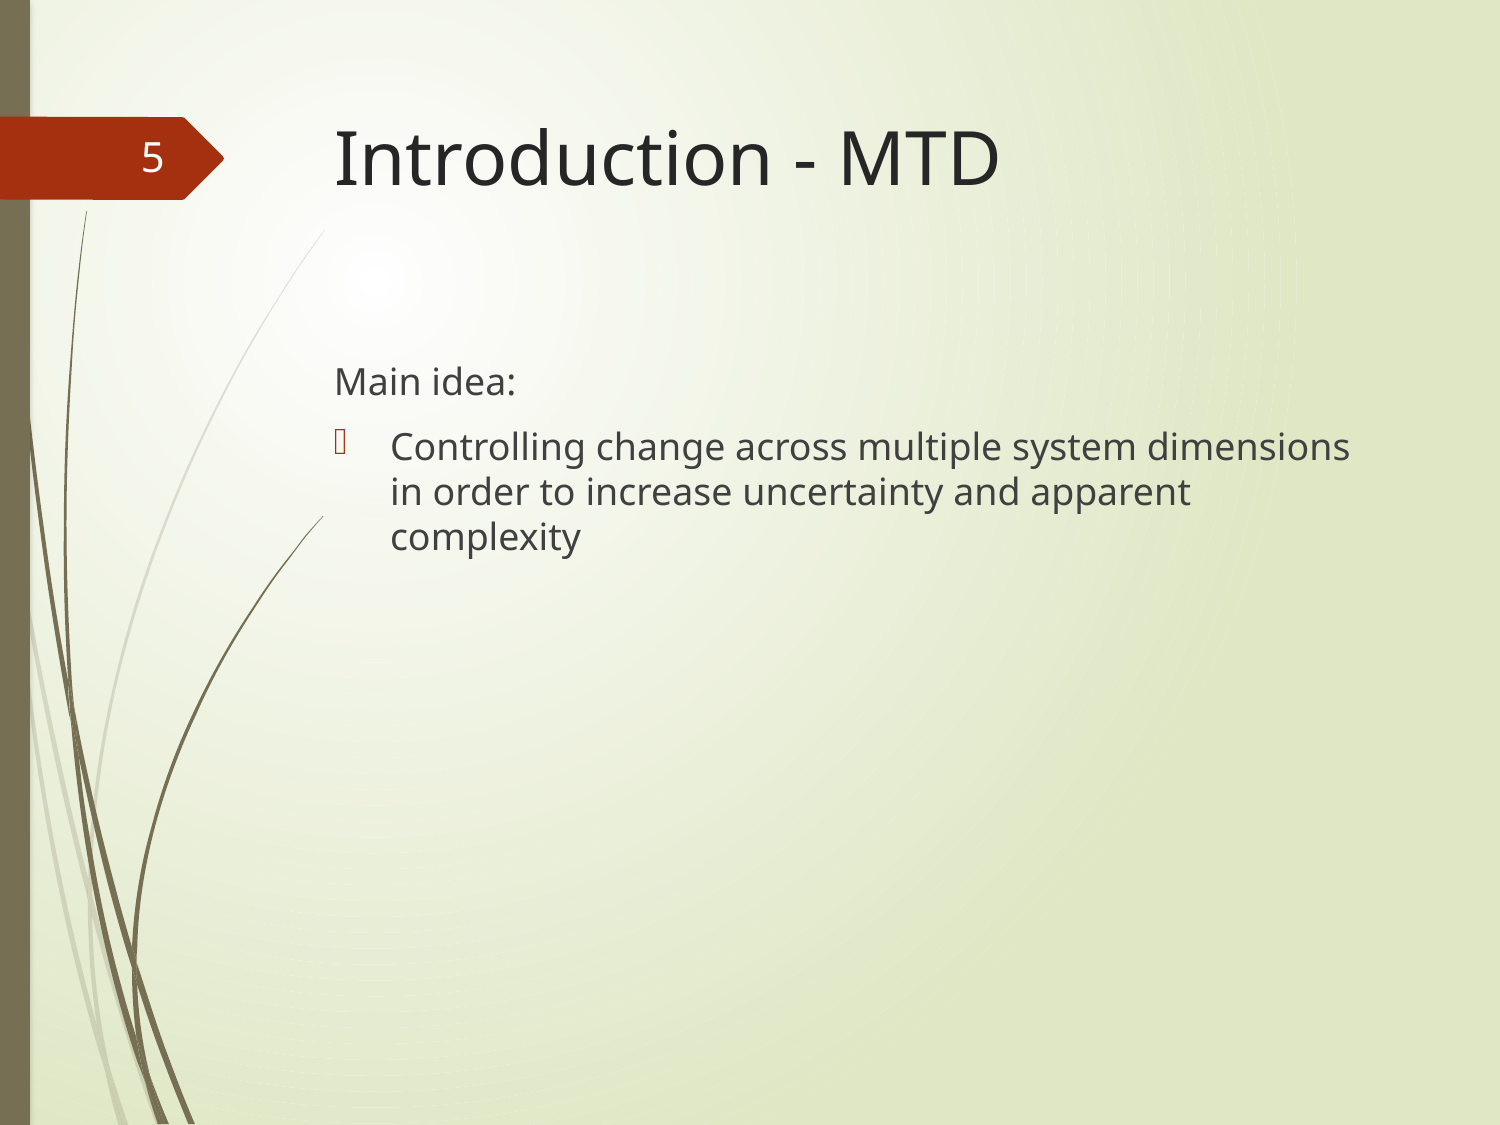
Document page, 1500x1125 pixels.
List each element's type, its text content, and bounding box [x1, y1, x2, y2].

list Main idea: Controlling change across multiple system dimensions in order to increase uncertainty and apparent complexity [318, 350, 1400, 970]
slide_number 5 [83, 129, 180, 190]
title Introduction - MTD [319, 102, 1400, 313]
